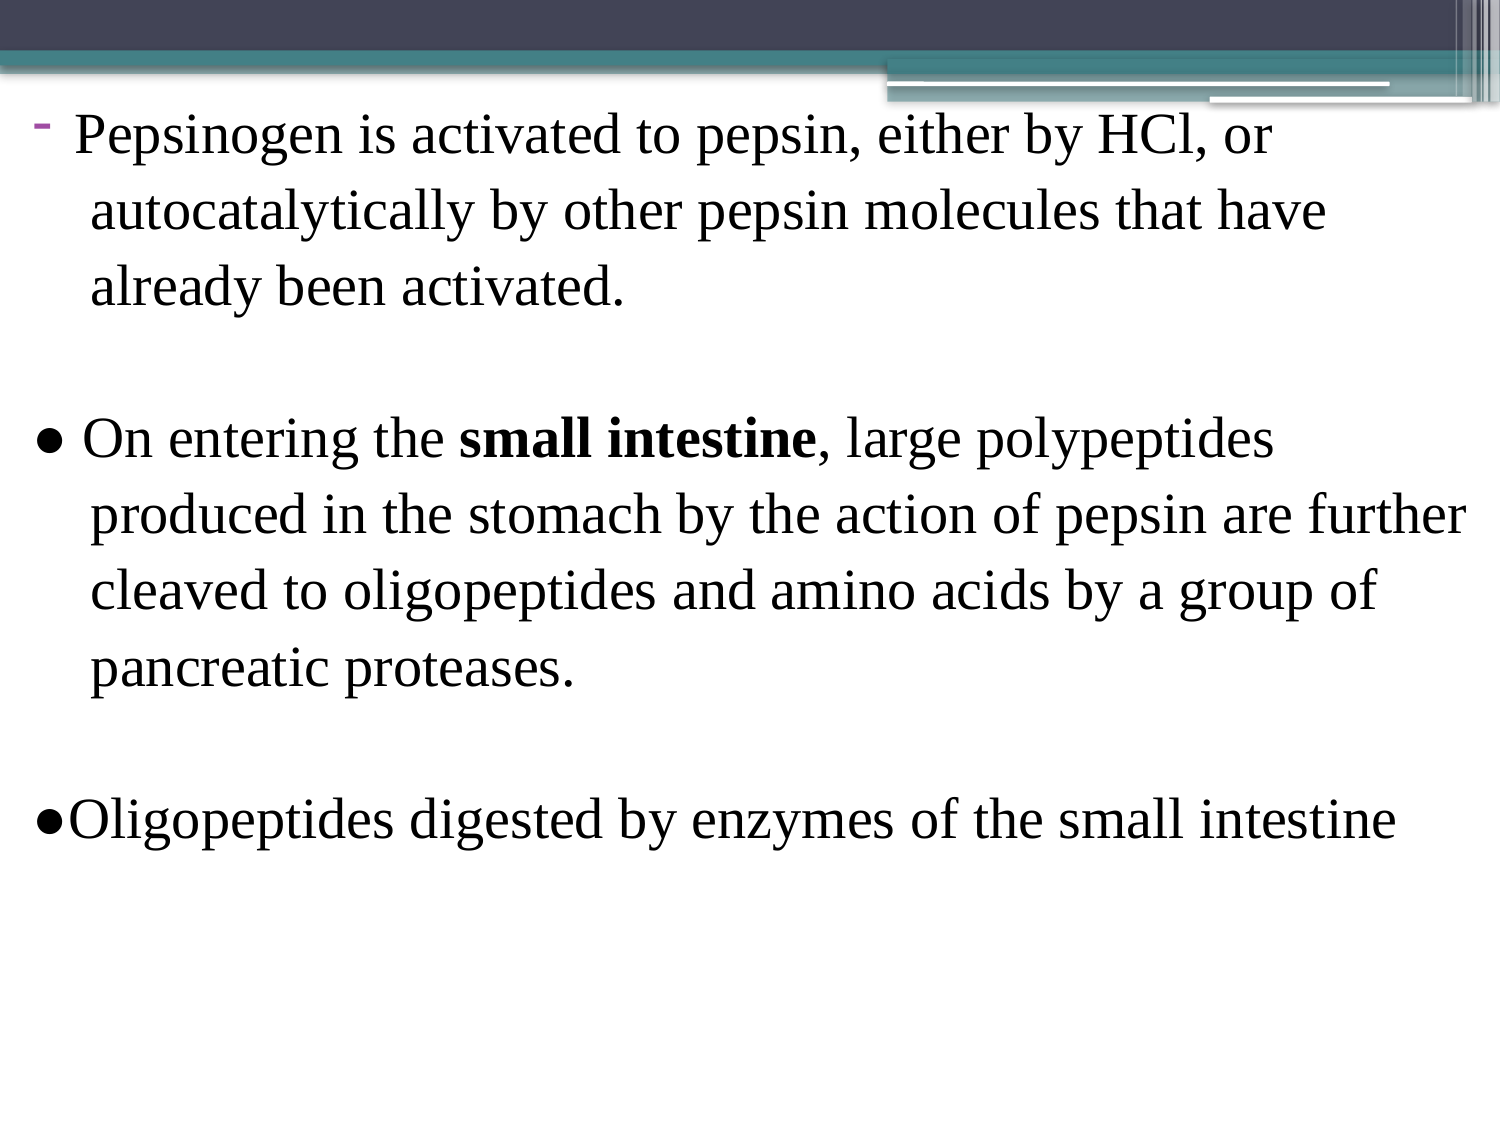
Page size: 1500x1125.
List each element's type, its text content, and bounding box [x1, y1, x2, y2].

list Pepsinogen is activated to pepsin, either by HCl, or autocatalytically by other pepsin molecules that have already been activated. ● On entering the small intestine, large polypeptides produced in the stomach by the action of pepsin are further cleaved to oligopeptides and amino acids by a group of pancreatic proteases. ●Oligopeptides digested by enzymes of the small intestine [0, 87, 1500, 1125]
